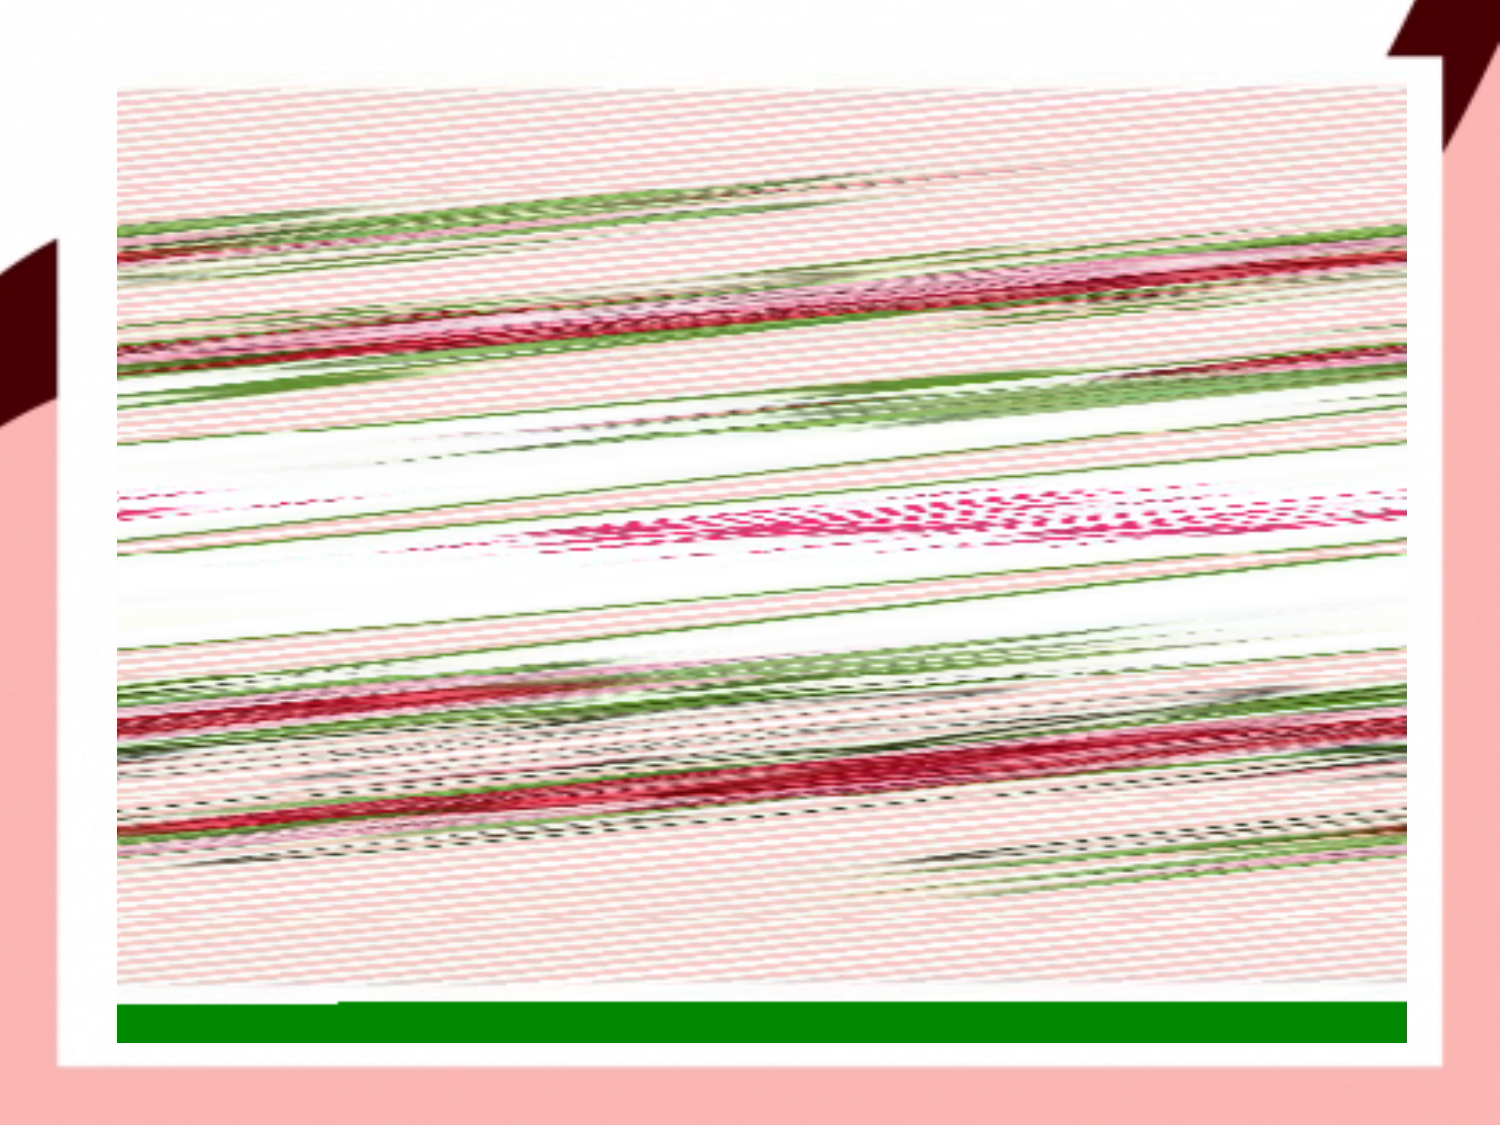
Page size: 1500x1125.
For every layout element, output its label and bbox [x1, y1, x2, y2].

picture [0, 0, 1500, 1125]
text_box [116, 70, 1408, 1044]
